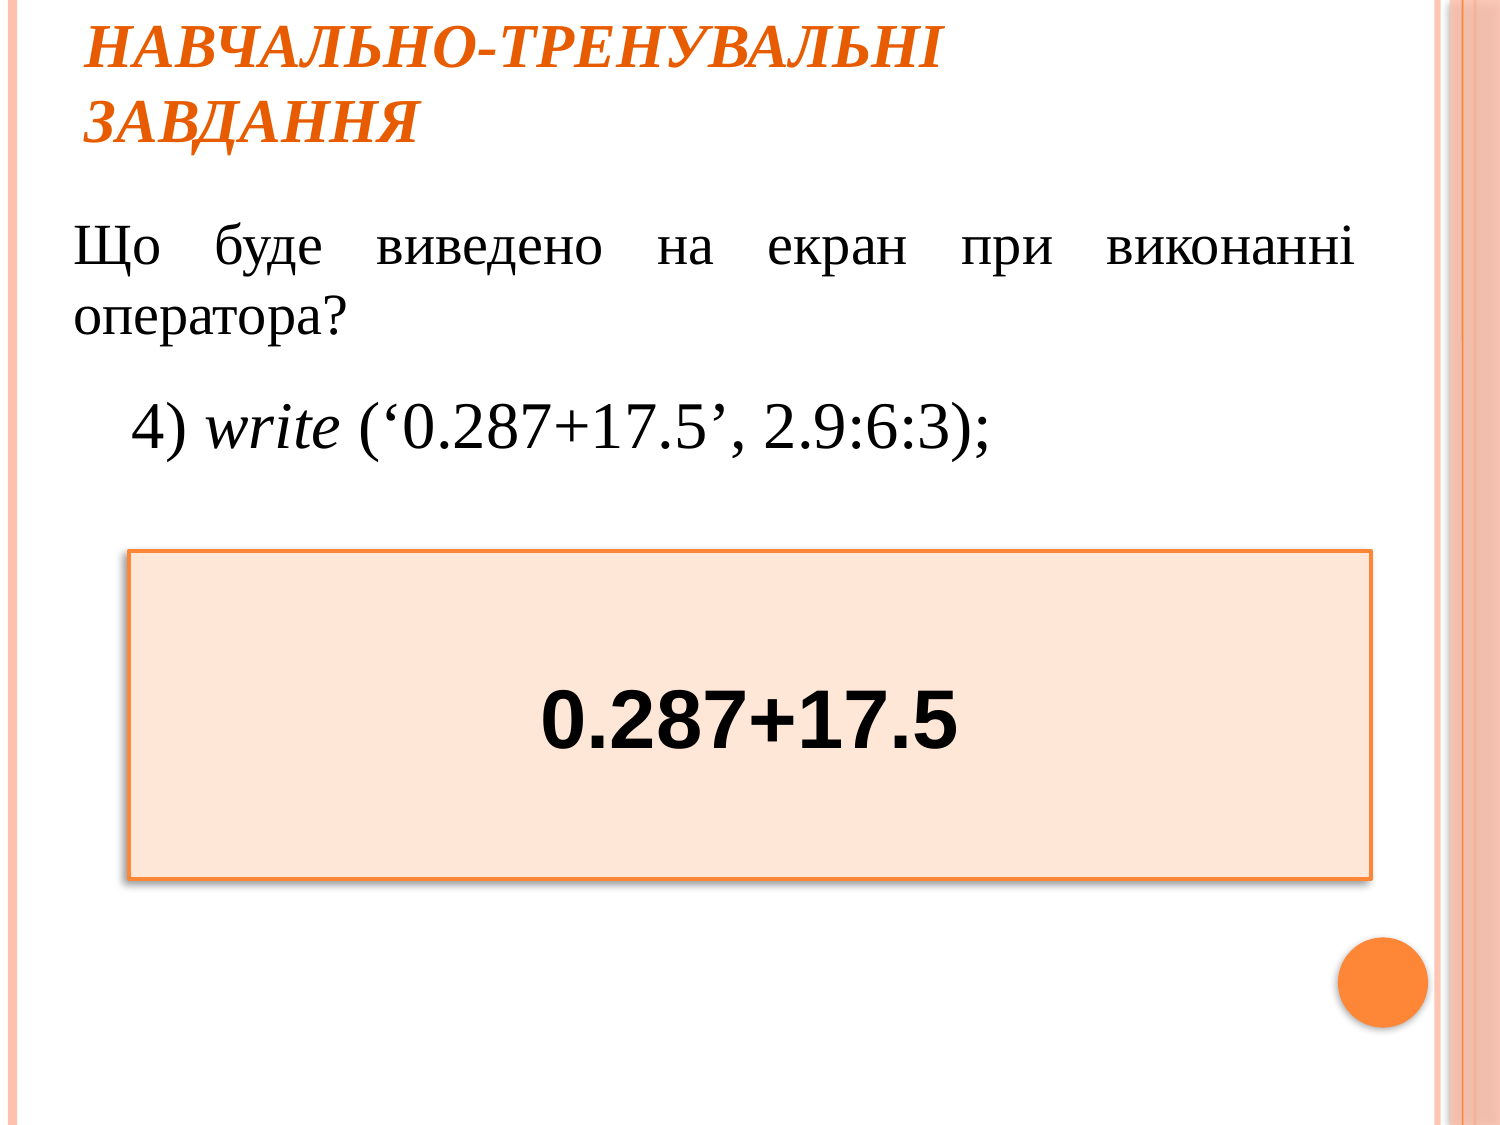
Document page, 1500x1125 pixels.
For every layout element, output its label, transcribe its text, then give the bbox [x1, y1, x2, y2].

title Навчально-тренувальні завдання [70, 58, 1296, 163]
text_box 4) write (‘0.287+17.5’, 2.9:6:3); [117, 374, 1219, 470]
text_box Що буде виведено на екран при виконанні оператора? [58, 199, 1372, 354]
text_box 0.287+17.5 [127, 549, 1373, 881]
